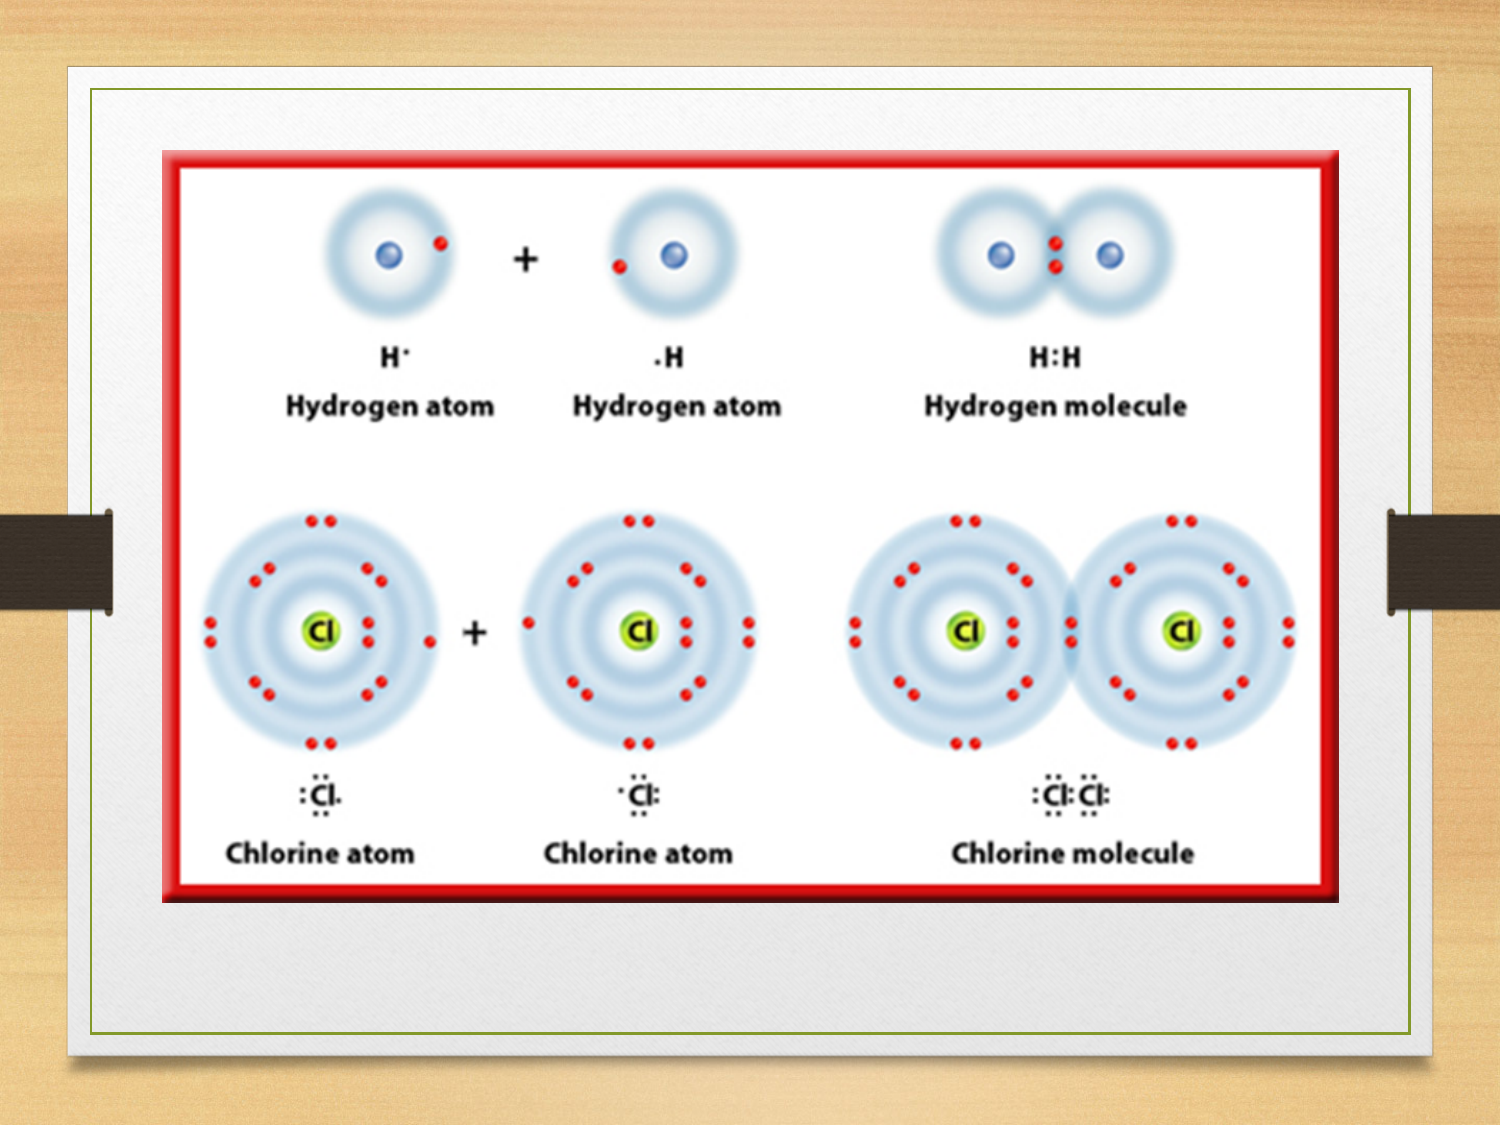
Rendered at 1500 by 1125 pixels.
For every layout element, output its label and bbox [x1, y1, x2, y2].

picture [0, 0, 1500, 1125]
list [162, 149, 1339, 903]
